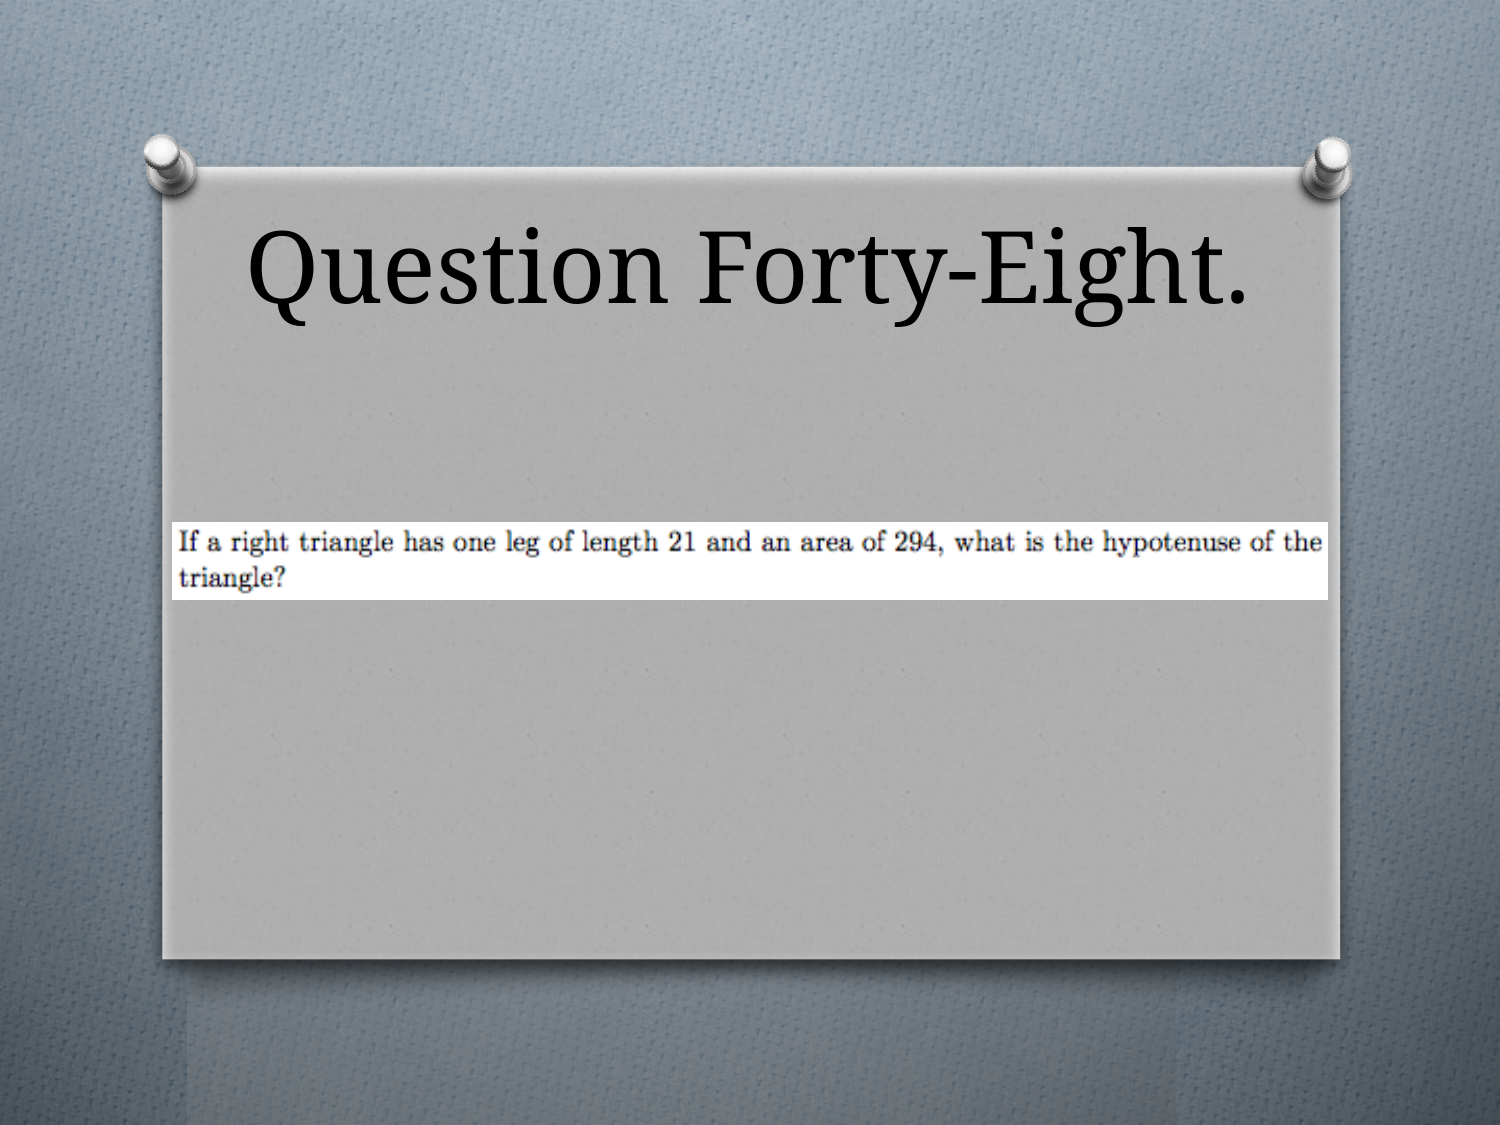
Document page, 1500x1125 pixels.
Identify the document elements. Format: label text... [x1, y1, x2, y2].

picture [172, 522, 1328, 601]
title Question Forty-Eight. [156, 165, 1340, 331]
picture [1274, 109, 1396, 219]
picture [112, 100, 235, 206]
